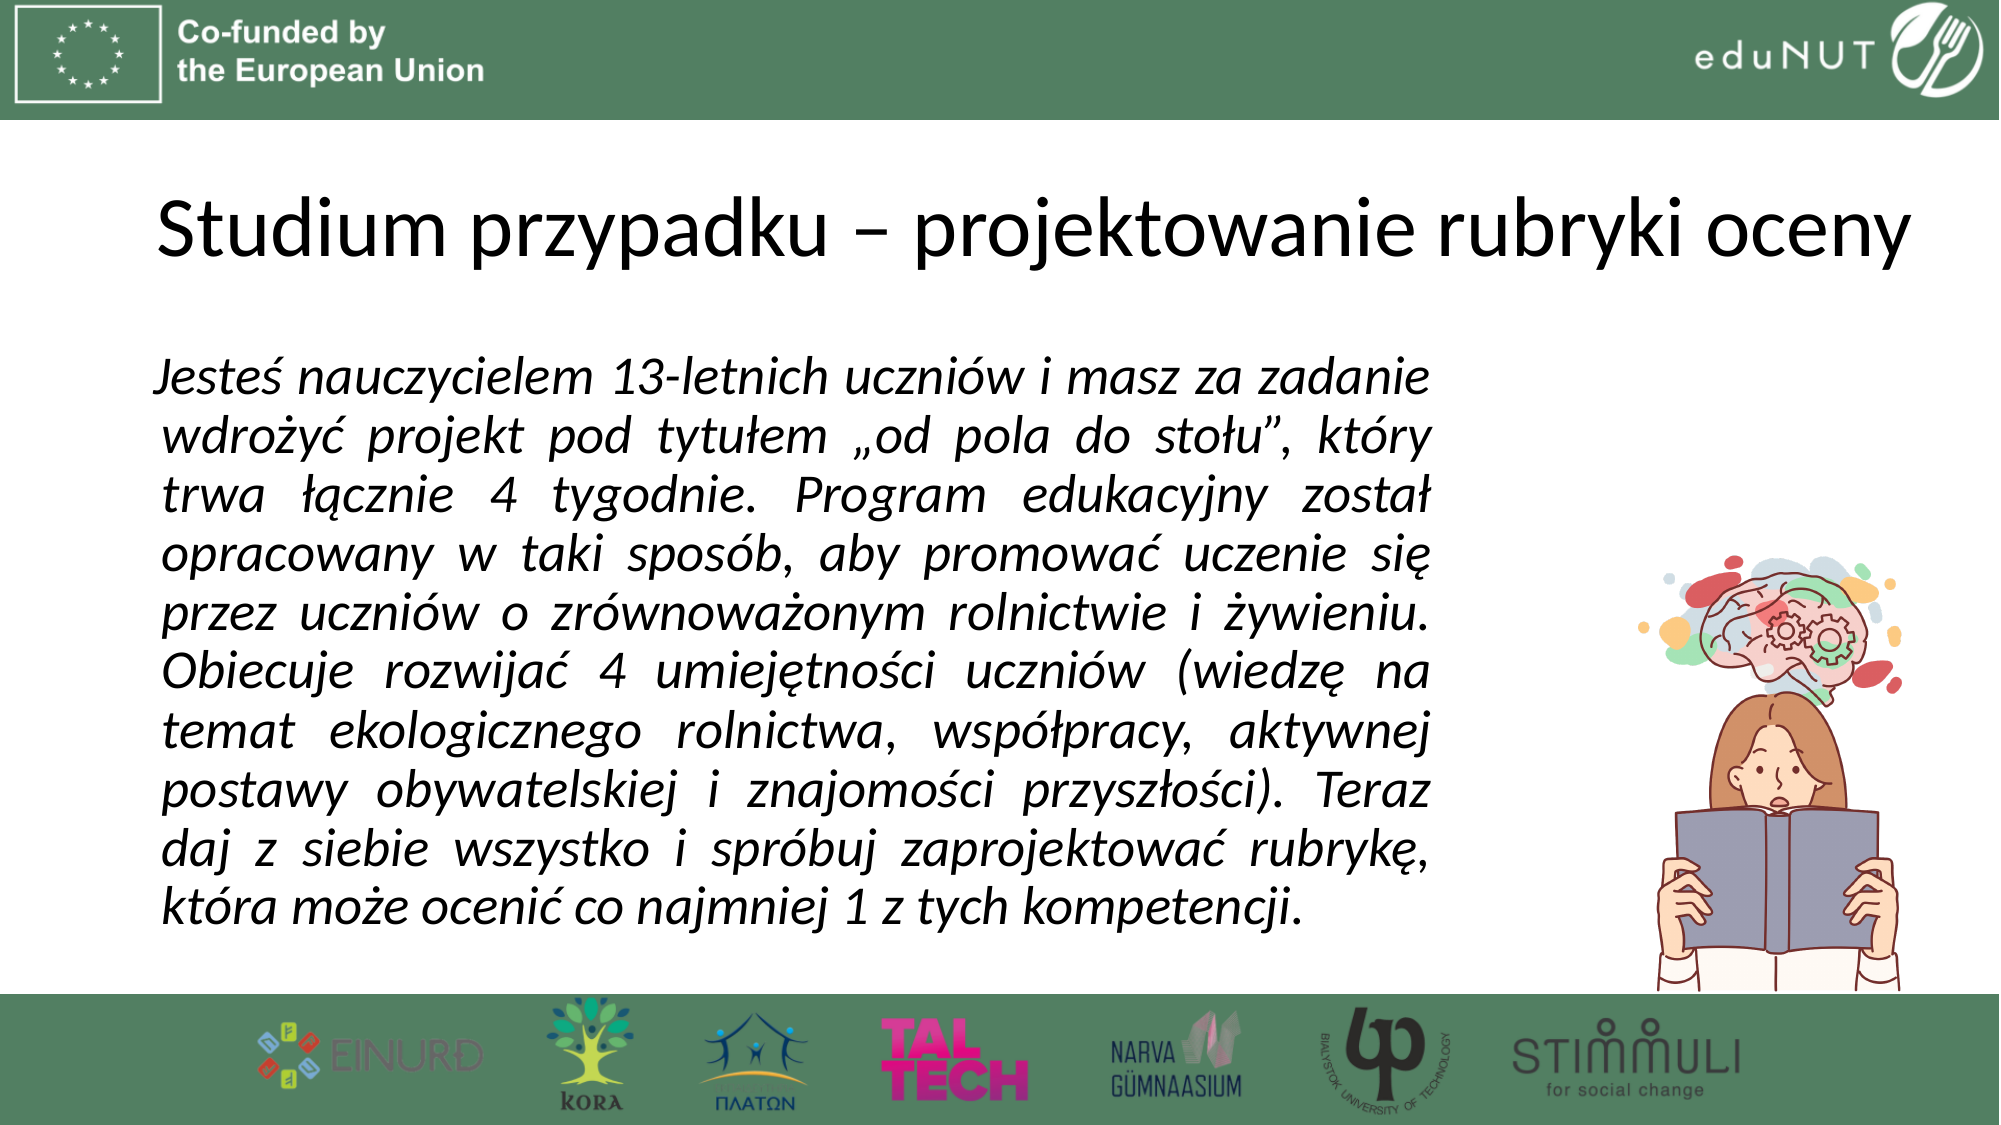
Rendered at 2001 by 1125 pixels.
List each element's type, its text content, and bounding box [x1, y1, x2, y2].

list Jesteś nauczycielem 13-letnich uczniów i masz za zadanie wdrożyć projekt pod tytułem „od pola do stołu”, który trwa łącznie 4 tygodnie. Program edukacyjny został opracowany w taki sposób, aby promować uczenie się przez uczniów o zrównoważonym rolnictwie i żywieniu. Obiecuje rozwijać 4 umiejętności uczniów (wiedzę na temat ekologicznego rolnictwa, współpracy, aktywnej postawy obywatelskiej i znajomości przyszłości). Teraz daj z siebie wszystko i spróbuj zaprojektować rubrykę, która może ocenić co najmniej 1 z tych kompetencji. [108, 339, 1448, 952]
picture [0, 0, 1999, 120]
title Studium przypadku – projektowanie rubryki oceny [137, 132, 1935, 325]
picture [0, 480, 1999, 1125]
